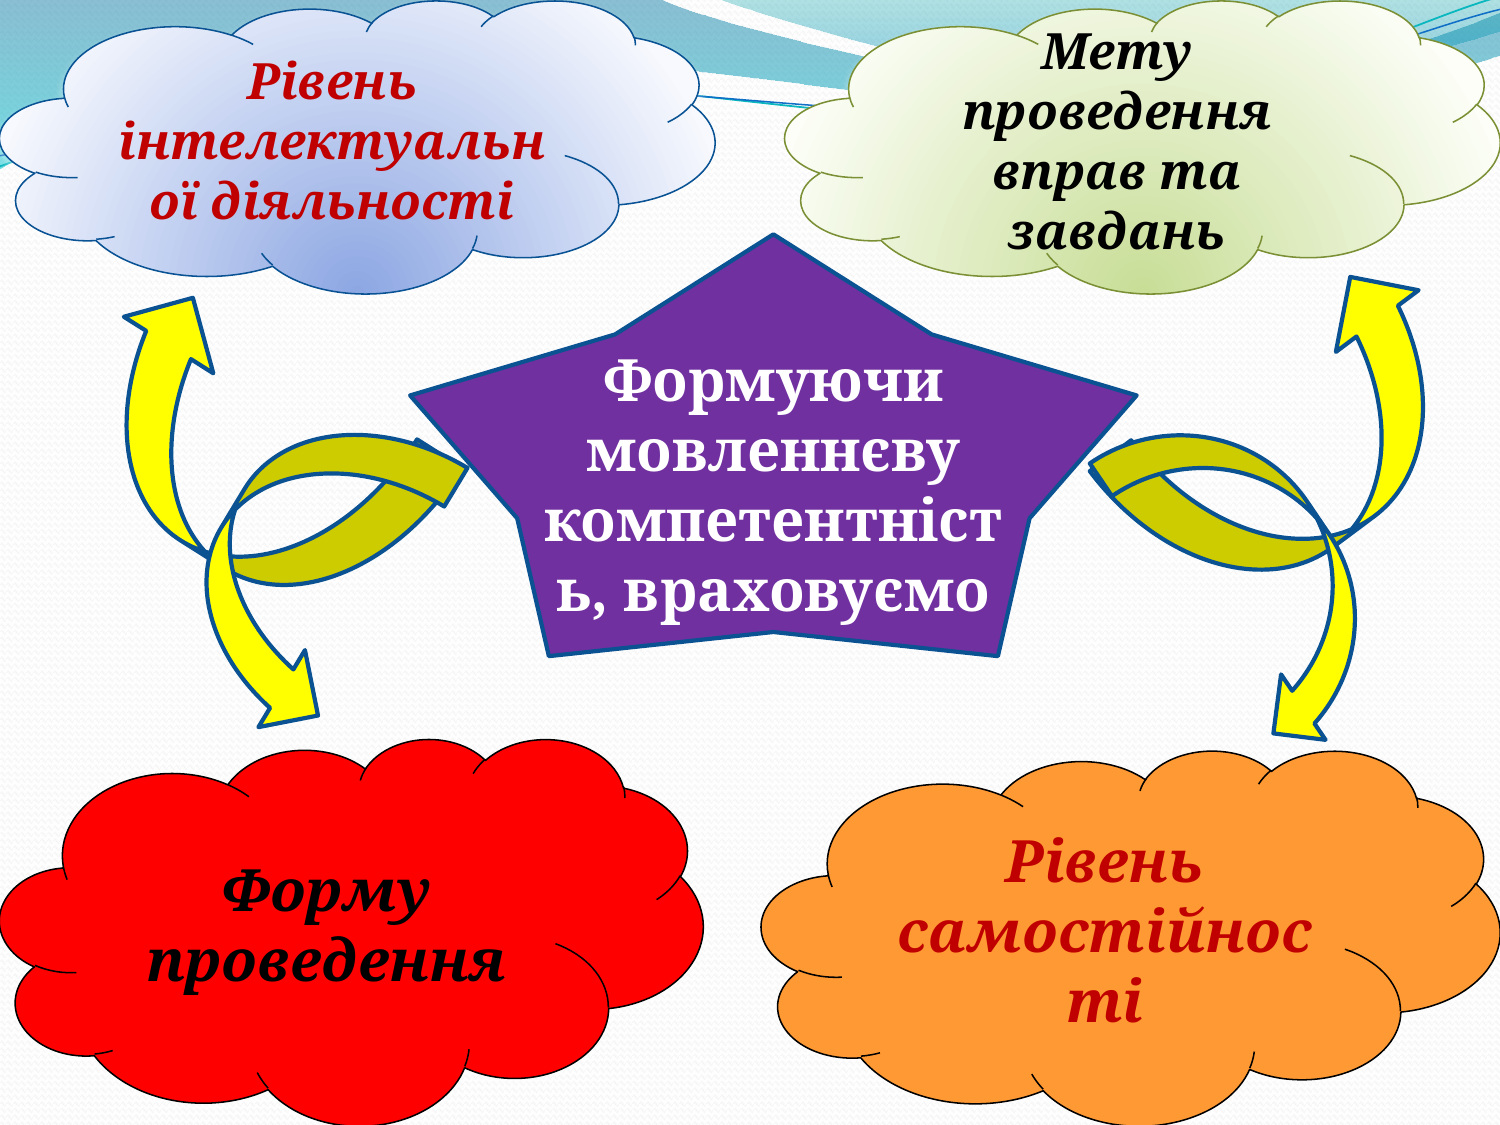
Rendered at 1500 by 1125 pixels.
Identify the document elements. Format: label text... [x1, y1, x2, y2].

text_box [413, 437, 438, 450]
text_box [204, 432, 470, 730]
text_box [1087, 433, 1358, 742]
text_box Форму проведення [0, 738, 705, 1125]
text_box [1087, 468, 1327, 572]
text_box Рівень самостійності [760, 750, 1500, 1125]
text_box [121, 295, 216, 559]
text_box [1332, 274, 1426, 546]
text_box Рівень інтелектуальної діяльності [0, 0, 716, 295]
text_box [233, 483, 386, 559]
text_box Мету проведення вправ та завдань [783, 0, 1500, 295]
text_box [236, 503, 437, 588]
text_box Формуючи мовленнєву компетентність, враховуємо [408, 232, 1139, 659]
